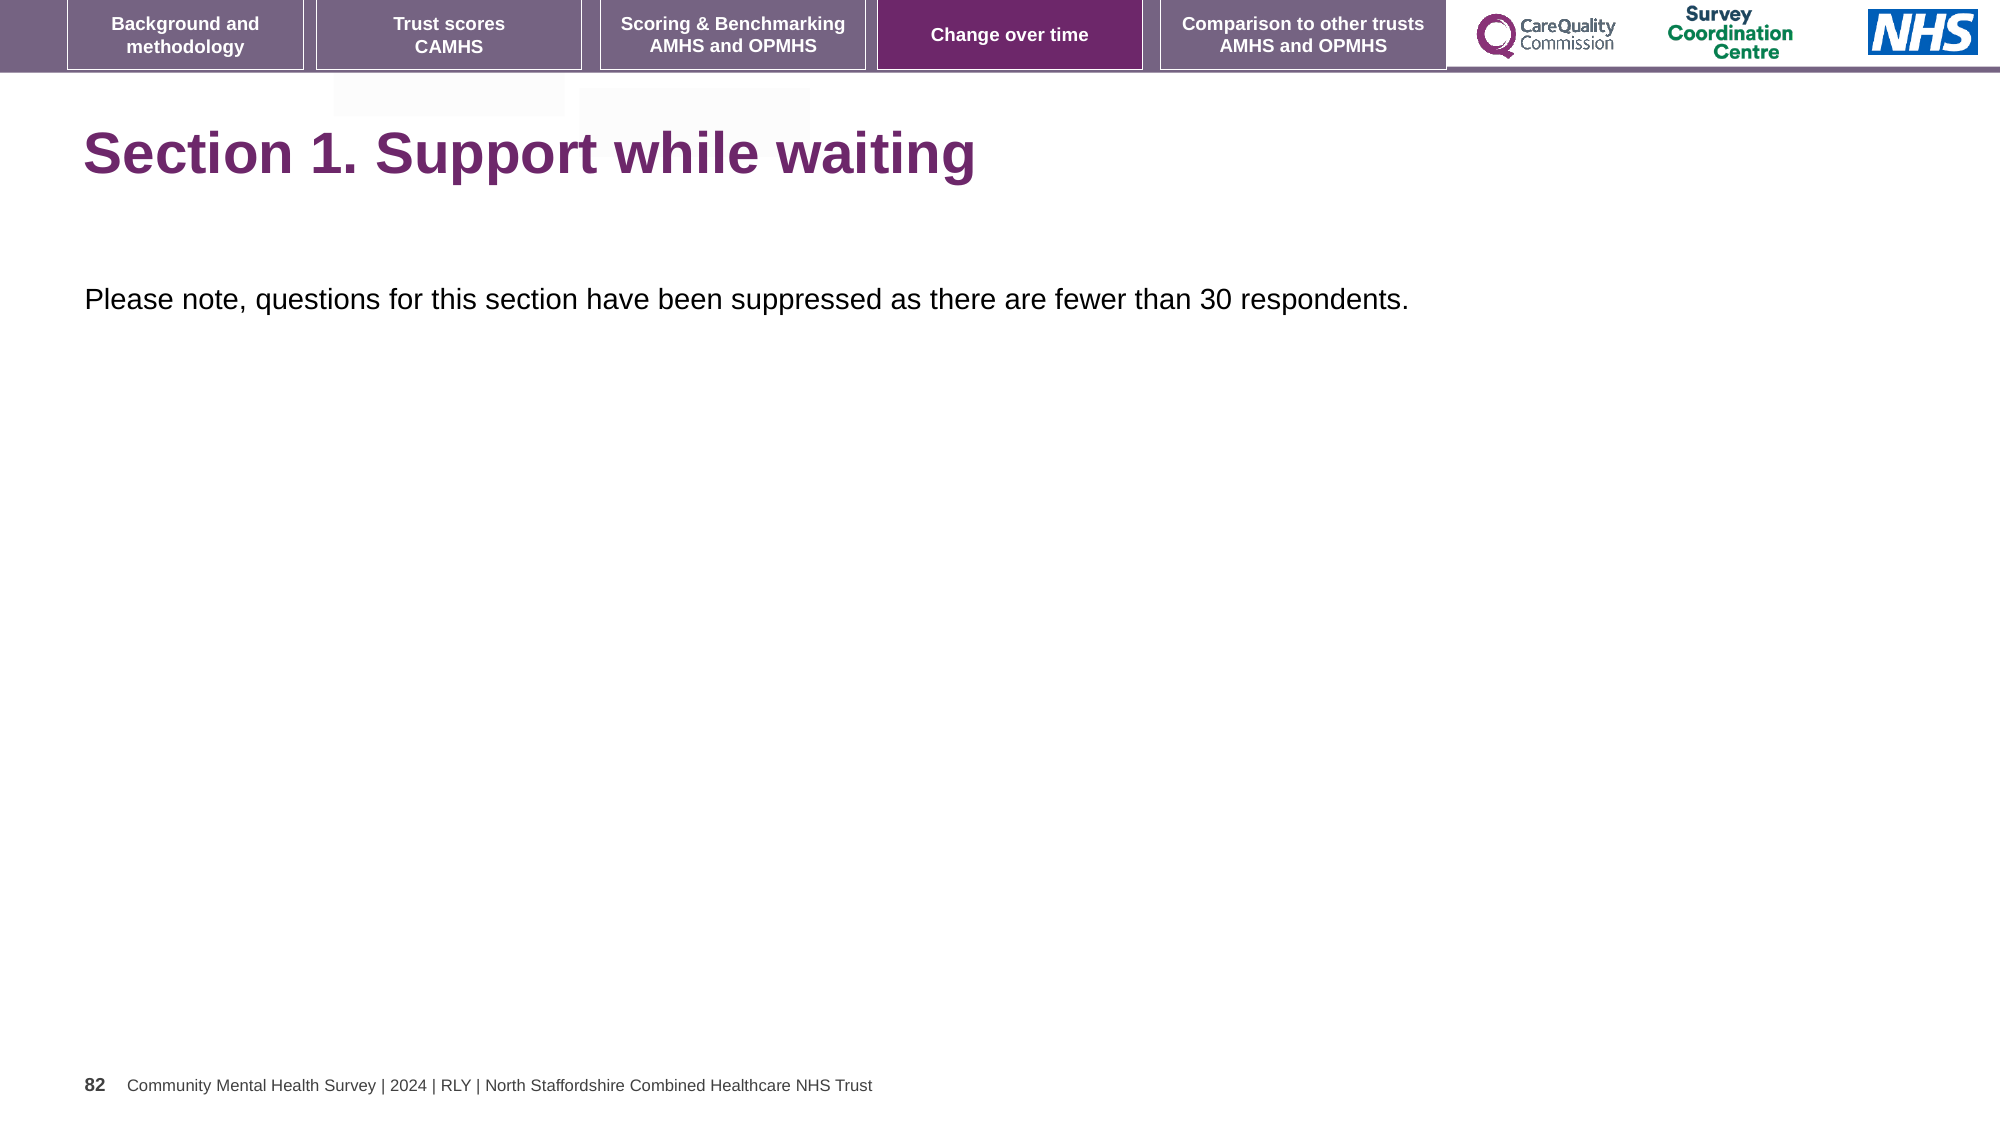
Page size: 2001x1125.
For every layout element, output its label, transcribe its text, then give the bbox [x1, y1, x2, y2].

picture [1868, 9, 1978, 55]
title Section 1. Support while waiting [68, 100, 1942, 209]
picture [1666, 3, 1794, 61]
text_box Please note, questions for this section have been suppressed as there are fewer than 30 respondents. [84, 208, 1933, 316]
picture [1476, 13, 1616, 59]
text_box 82 [84, 1065, 122, 1125]
